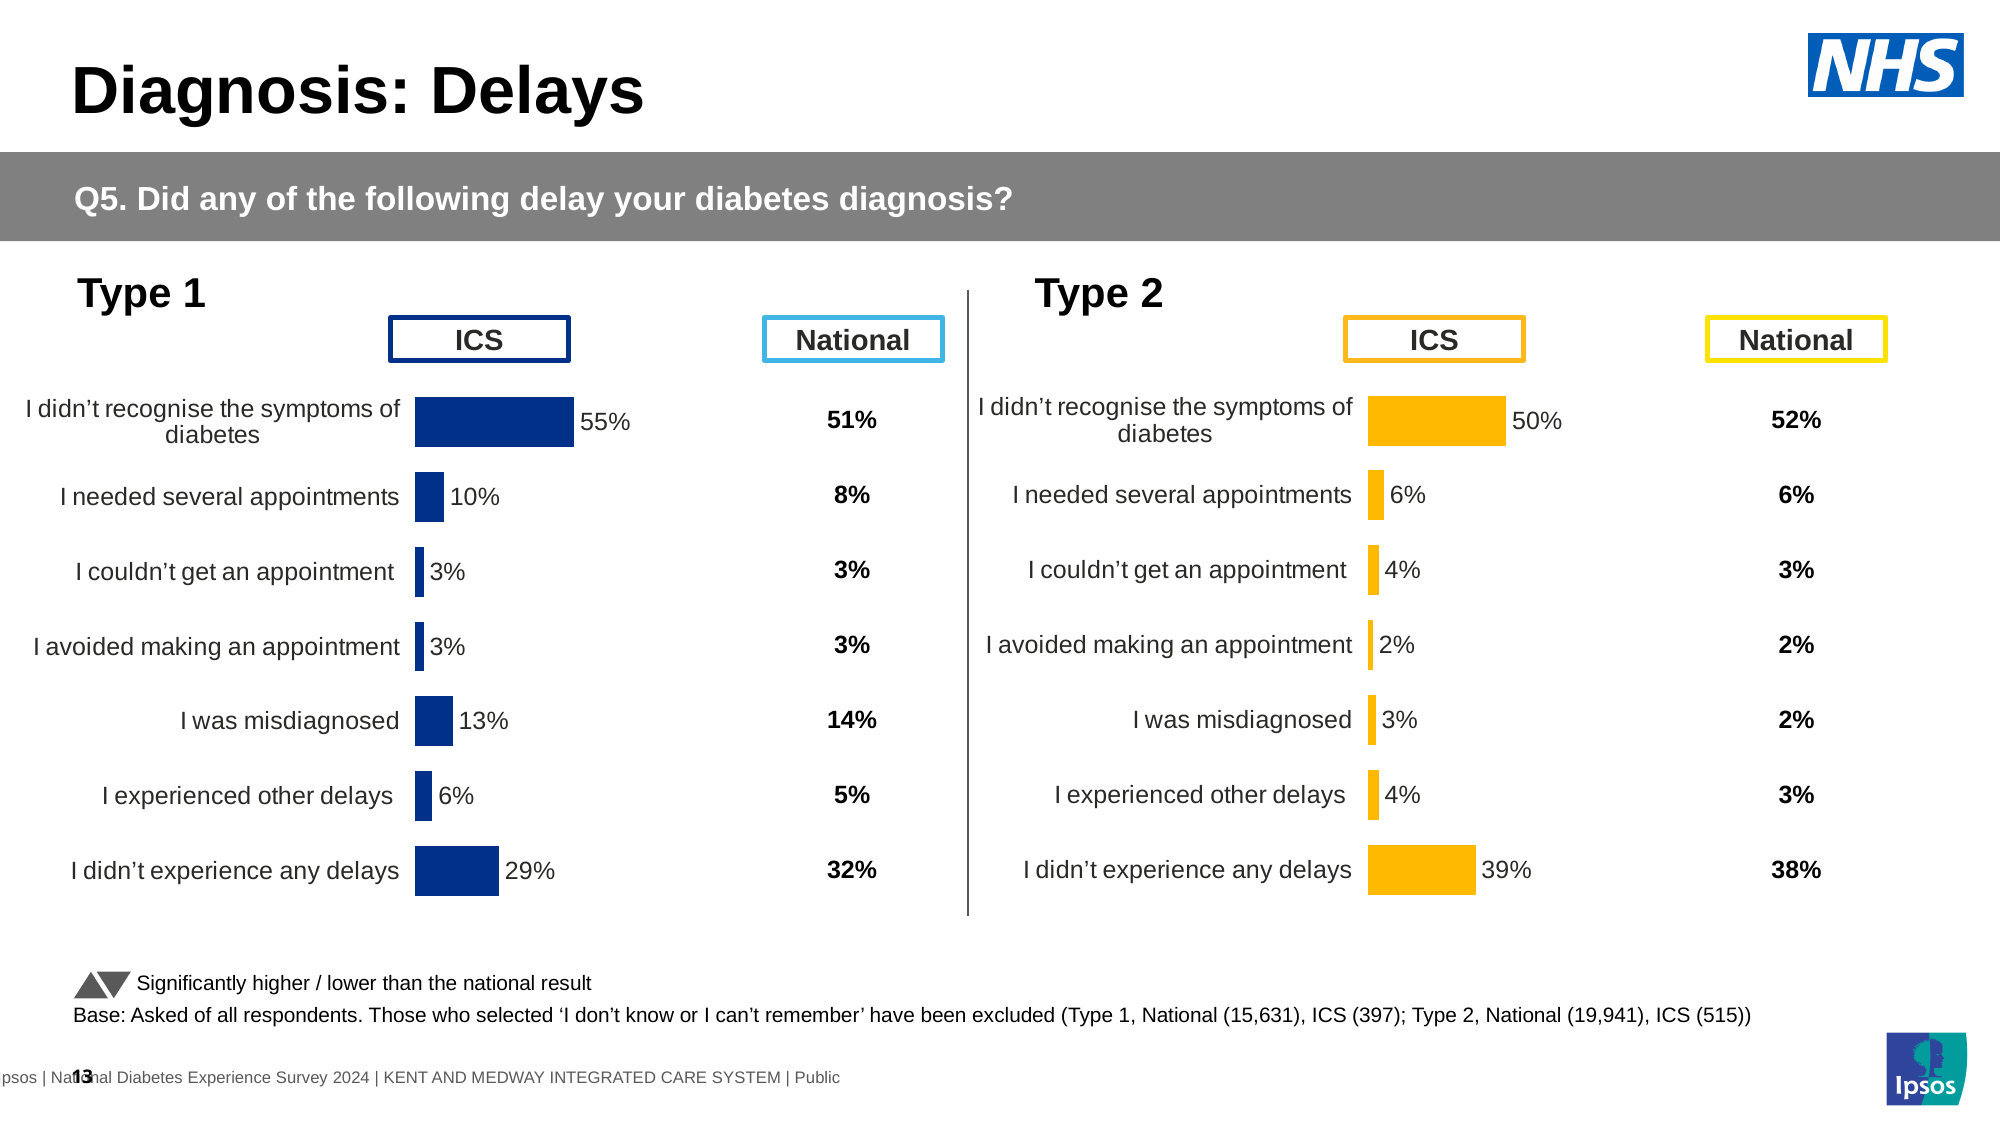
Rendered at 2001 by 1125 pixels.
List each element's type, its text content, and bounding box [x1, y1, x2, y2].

table_cell 2% [1767, 607, 1846, 682]
text_box National [1767, 317, 1886, 361]
table_cell 3% [1767, 757, 1846, 832]
text_box Q5. Did any of the following delay your diabetes diagnosis? [0, 152, 2000, 242]
text_box National [814, 317, 943, 361]
slide_number 13 [71, 1030, 122, 1090]
table_header Significantly higher / lower than the national result [122, 966, 648, 1001]
table_cell 3% [814, 532, 901, 607]
picture [1807, 33, 1964, 97]
table_cell 8% [814, 457, 901, 532]
table_cell 38% [1767, 832, 1846, 907]
text_box Base: Asked of all respondents. Those who selected ‘I don’t know or I can’t remember’ have been excluded (Type 1, National (15,631), ICS (397); Type 2, National (19,941), ICS (515)) [73, 1001, 1886, 1027]
picture [1886, 1032, 1968, 1106]
text_box Type 1 [0, 265, 319, 316]
text_box [71, 969, 110, 1000]
text_box Type 2 [922, 265, 1276, 316]
chart [975, 288, 1767, 964]
table_cell 5% [814, 757, 901, 832]
table_cell 3% [814, 607, 901, 682]
table_cell 6% [1767, 457, 1846, 532]
table_header 52% [1767, 382, 1846, 457]
table_header 51% [814, 382, 901, 457]
title Diagnosis: Delays [71, 32, 1809, 124]
table_cell 14% [814, 682, 901, 757]
table_cell 32% [814, 832, 901, 907]
chart [22, 289, 814, 966]
table_cell 3% [1767, 532, 1846, 607]
text_box [94, 970, 122, 1001]
table_cell 2% [1767, 682, 1846, 757]
